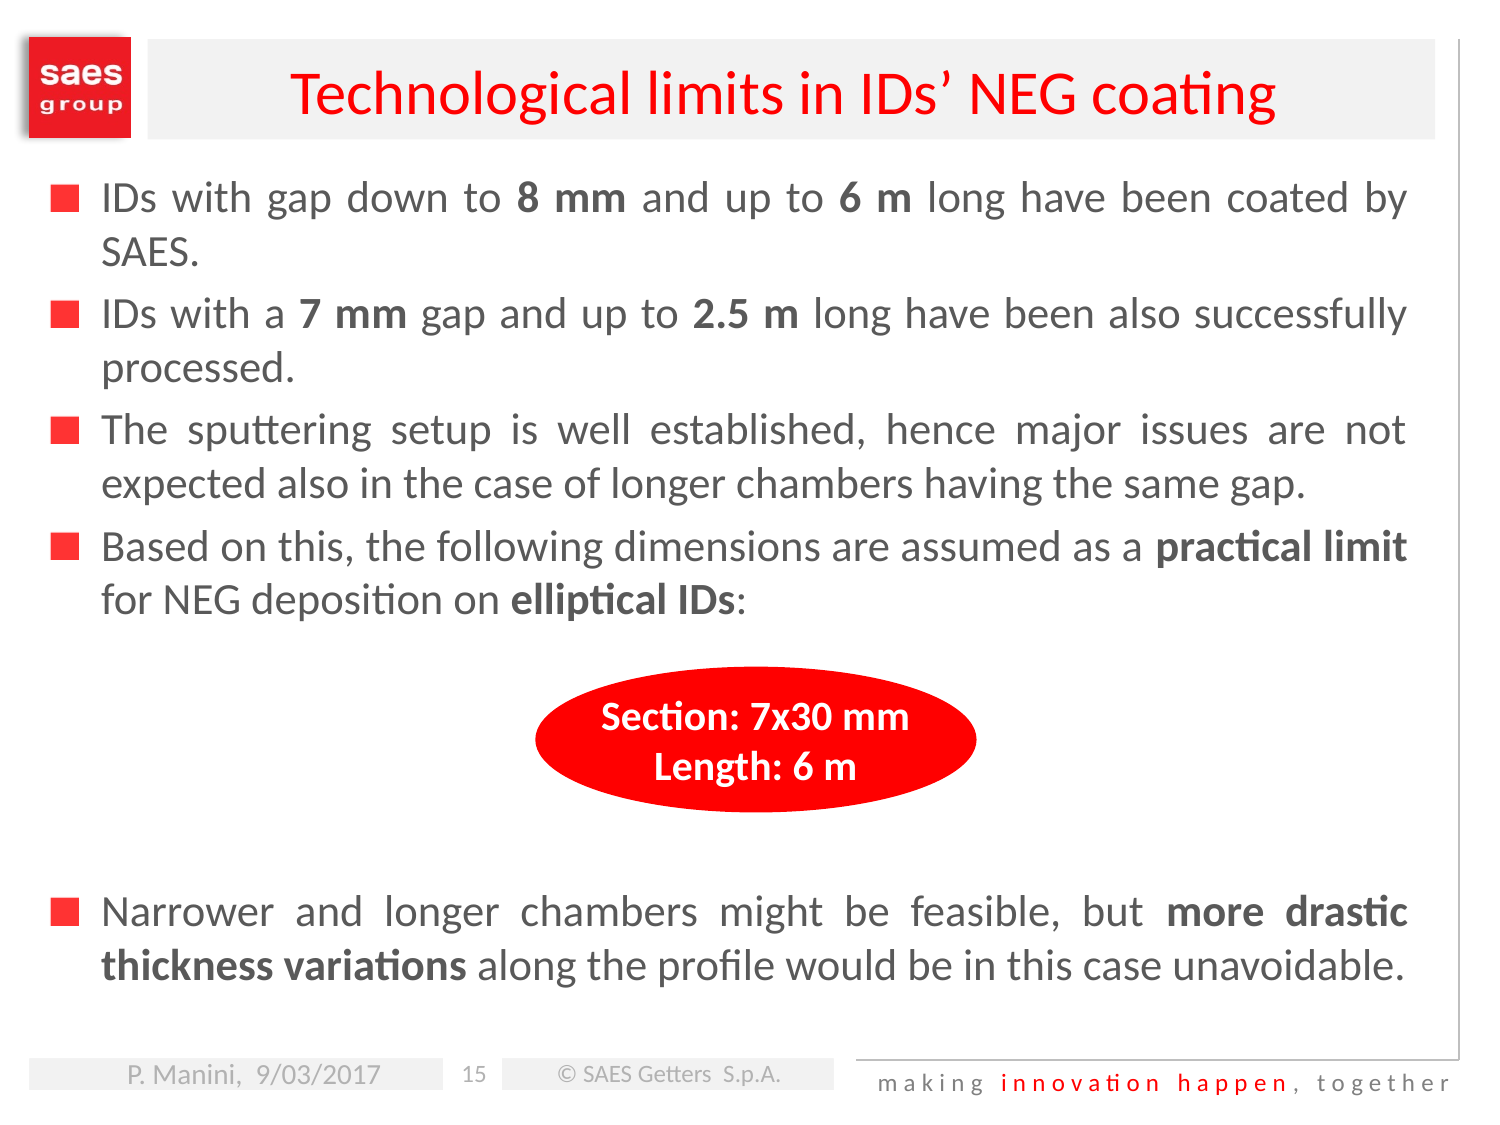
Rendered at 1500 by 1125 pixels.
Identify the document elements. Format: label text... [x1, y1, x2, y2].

footer © SAES Getters S.p.A. [512, 1042, 827, 1103]
picture [44, 891, 79, 926]
picture [44, 526, 79, 560]
title Technological limits in IDs’ NEG coating [147, 42, 1436, 136]
picture [44, 178, 79, 212]
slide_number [112, 1042, 420, 1103]
slide_number 15 [442, 1042, 502, 1103]
picture [29, 37, 131, 138]
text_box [537, 668, 975, 811]
picture [44, 410, 79, 444]
picture [44, 294, 79, 328]
list IDs with gap down to 8 mm and up to 6 m long have been coated by SAES. IDs with a 7 mm gap and up to 2.5 m long have been also successfully processed. The sputtering setup is well established, hence major issues are not expected also in the case of longer chambers having the same gap. Based on this, the following dimensions are assumed as a practical limit for NEG deposition on elliptical IDs: Narrower and longer chambers might be feasible, but more drastic thickness variations along the profile would be in this case unavoidable. [29, 160, 1424, 1012]
